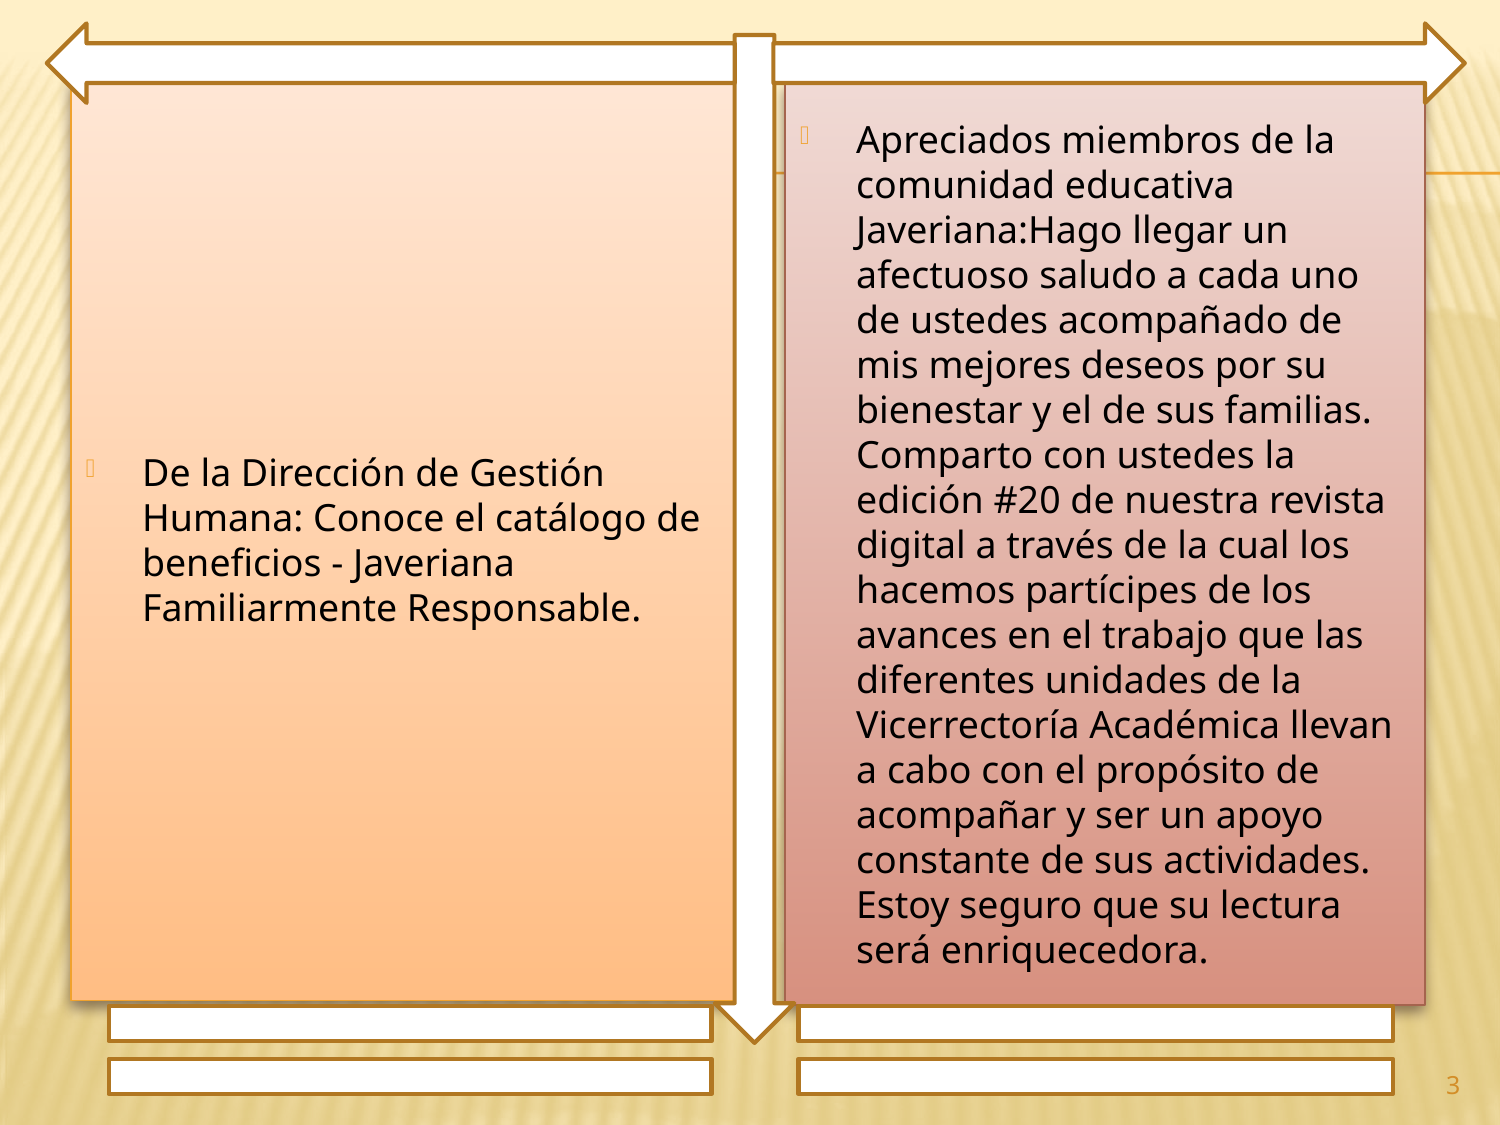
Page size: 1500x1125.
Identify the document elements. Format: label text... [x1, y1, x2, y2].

text_box [712, 32, 797, 1046]
text_box [107, 1004, 714, 1043]
text_box [796, 1004, 1395, 1043]
list De la Dirección de Gestión Humana: Conoce el catálogo de beneficios - Javeriana Familiarmente Responsable. [70, 86, 732, 1001]
text_box [771, 21, 1467, 105]
list Apreciados miembros de la comunidad educativa Javeriana:Hago llegar un afectuoso saludo a cada uno de ustedes acompañado de mis mejores deseos por su bienestar y el de sus familias. Comparto con ustedes la edición #20 de nuestra revista digital a través de la cual los hacemos partícipes de los avances en el trabajo que las diferentes unidades de la Vicerrectoría Académica llevan a cabo con el propósito de acompañar y ser un apoyo constante de sus actividades. Estoy seguro que su lectura será enriquecedora. [784, 86, 1426, 1006]
slide_number 3 [1350, 1062, 1475, 1103]
text_box [796, 1057, 1395, 1096]
text_box [107, 1057, 714, 1096]
text_box [44, 21, 737, 105]
